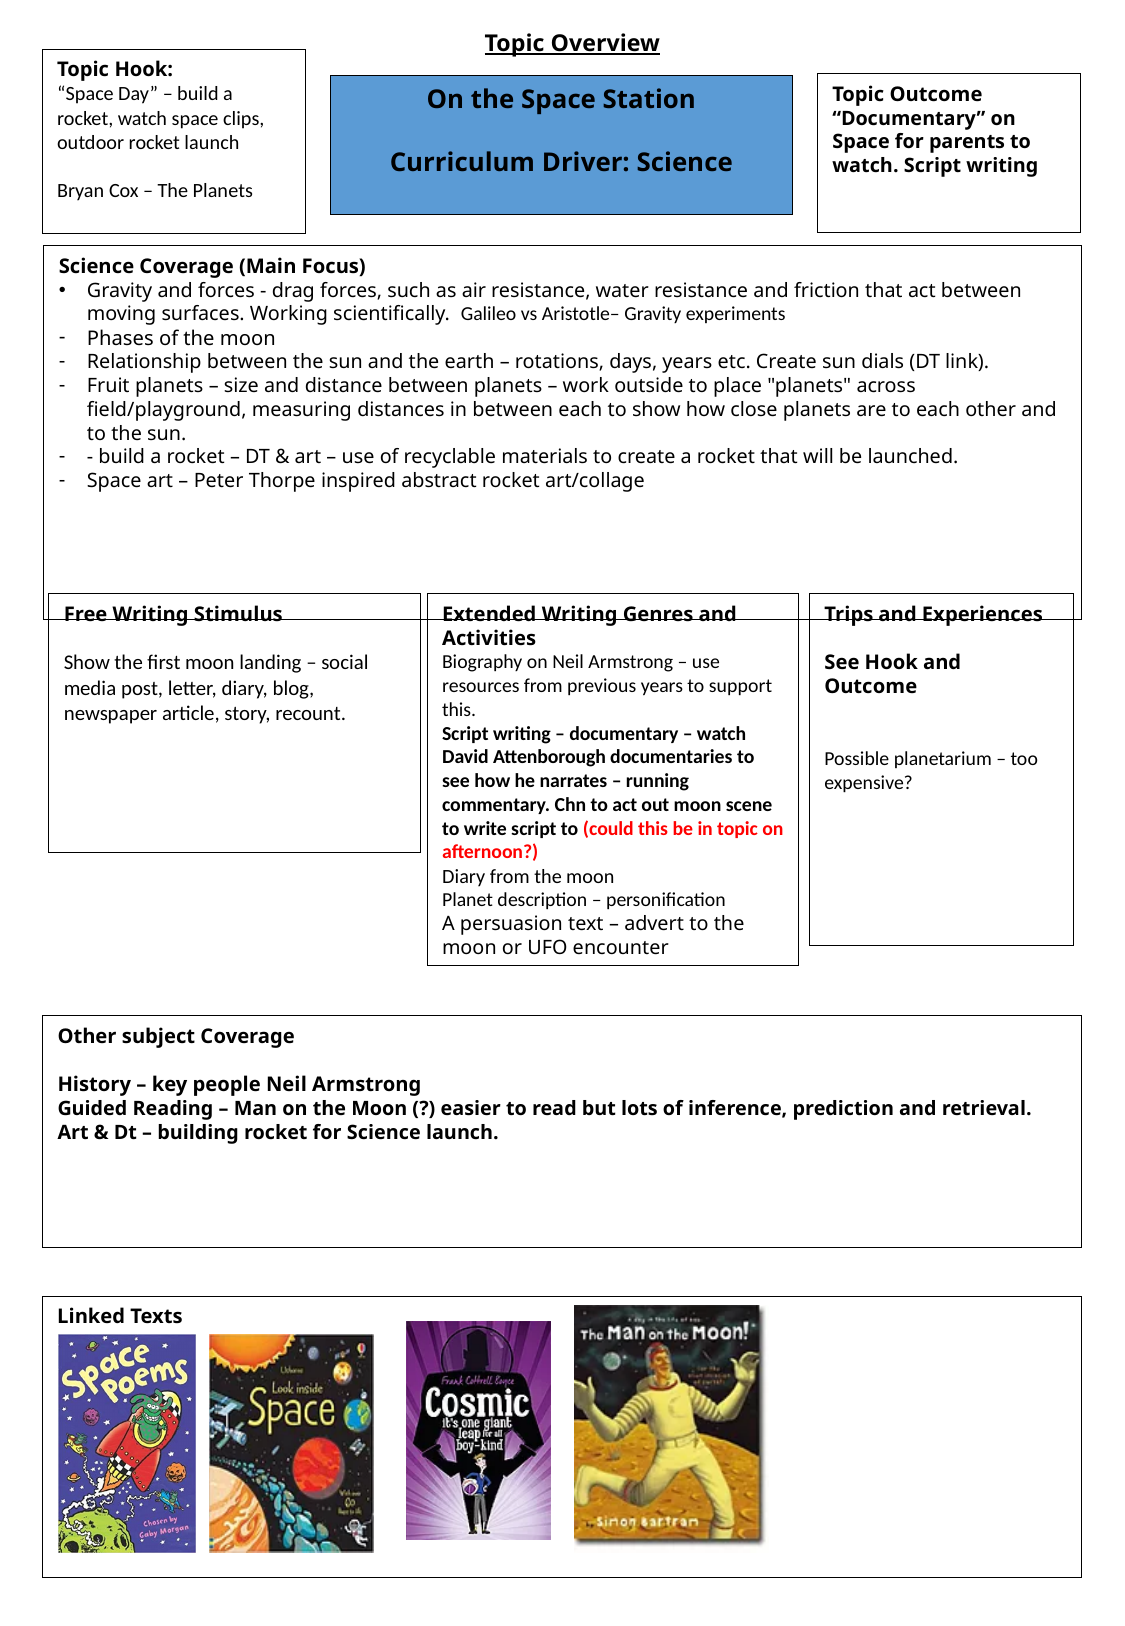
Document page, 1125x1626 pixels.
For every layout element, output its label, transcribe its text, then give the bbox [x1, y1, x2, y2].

picture [209, 1334, 374, 1553]
text_box Trips and Experiences See Hook and Outcome Possible planetarium – too expensive? [809, 593, 1074, 946]
picture [58, 1334, 196, 1553]
text_box Topic Overview [469, 20, 723, 64]
picture [406, 1321, 551, 1540]
text_box Other subject Coverage History – key people Neil Armstrong Guided Reading – Man on the Moon (?) easier to read but lots of inference, prediction and retrieval. Art & Dt – building rocket for Science launch. [42, 1015, 1082, 1248]
text_box Topic Hook: “Space Day” – build a rocket, watch space clips, outdoor rocket launch Bryan Cox – The Planets [42, 49, 306, 234]
text_box On the Space Station Curriculum Driver: Science [330, 75, 793, 215]
text_box Science Coverage (Main Focus) Gravity and forces - drag forces, such as air resistance, water resistance and friction that act between moving surfaces. Working scientifically. Galileo vs Aristotle– Gravity experiments Phases of the moon Relationship between the sun and the earth – rotations, days, years etc. Create sun dials (DT link). Fruit planets – size and distance between planets – work outside to place "planets" across field/playground, measuring distances in between each to show how close planets are to each other and to the sun. - build a rocket – DT & art – use of recyclable materials to create a rocket that will be launched. Space art – Peter Thorpe inspired abstract rocket art/collage [43, 245, 1082, 620]
text_box Linked Texts [42, 1296, 1082, 1578]
text_box Topic Outcome “Documentary” on Space for parents to watch. Script writing [817, 73, 1081, 233]
text_box Extended Writing Genres and Activities Biography on Neil Armstrong – use resources from previous years to support this. Script writing – documentary – watch David Attenborough documentaries to see how he narrates – running commentary. Chn to act out moon scene to write script to (could this be in topic on afternoon?) Diary from the moon Planet description – personification A persuasion text – advert to the moon or UFO encounter [427, 593, 799, 966]
text_box Free Writing Stimulus Show the first moon landing – social media post, letter, diary, blog, newspaper article, story, recount. [48, 620, 421, 853]
picture [574, 1305, 769, 1553]
